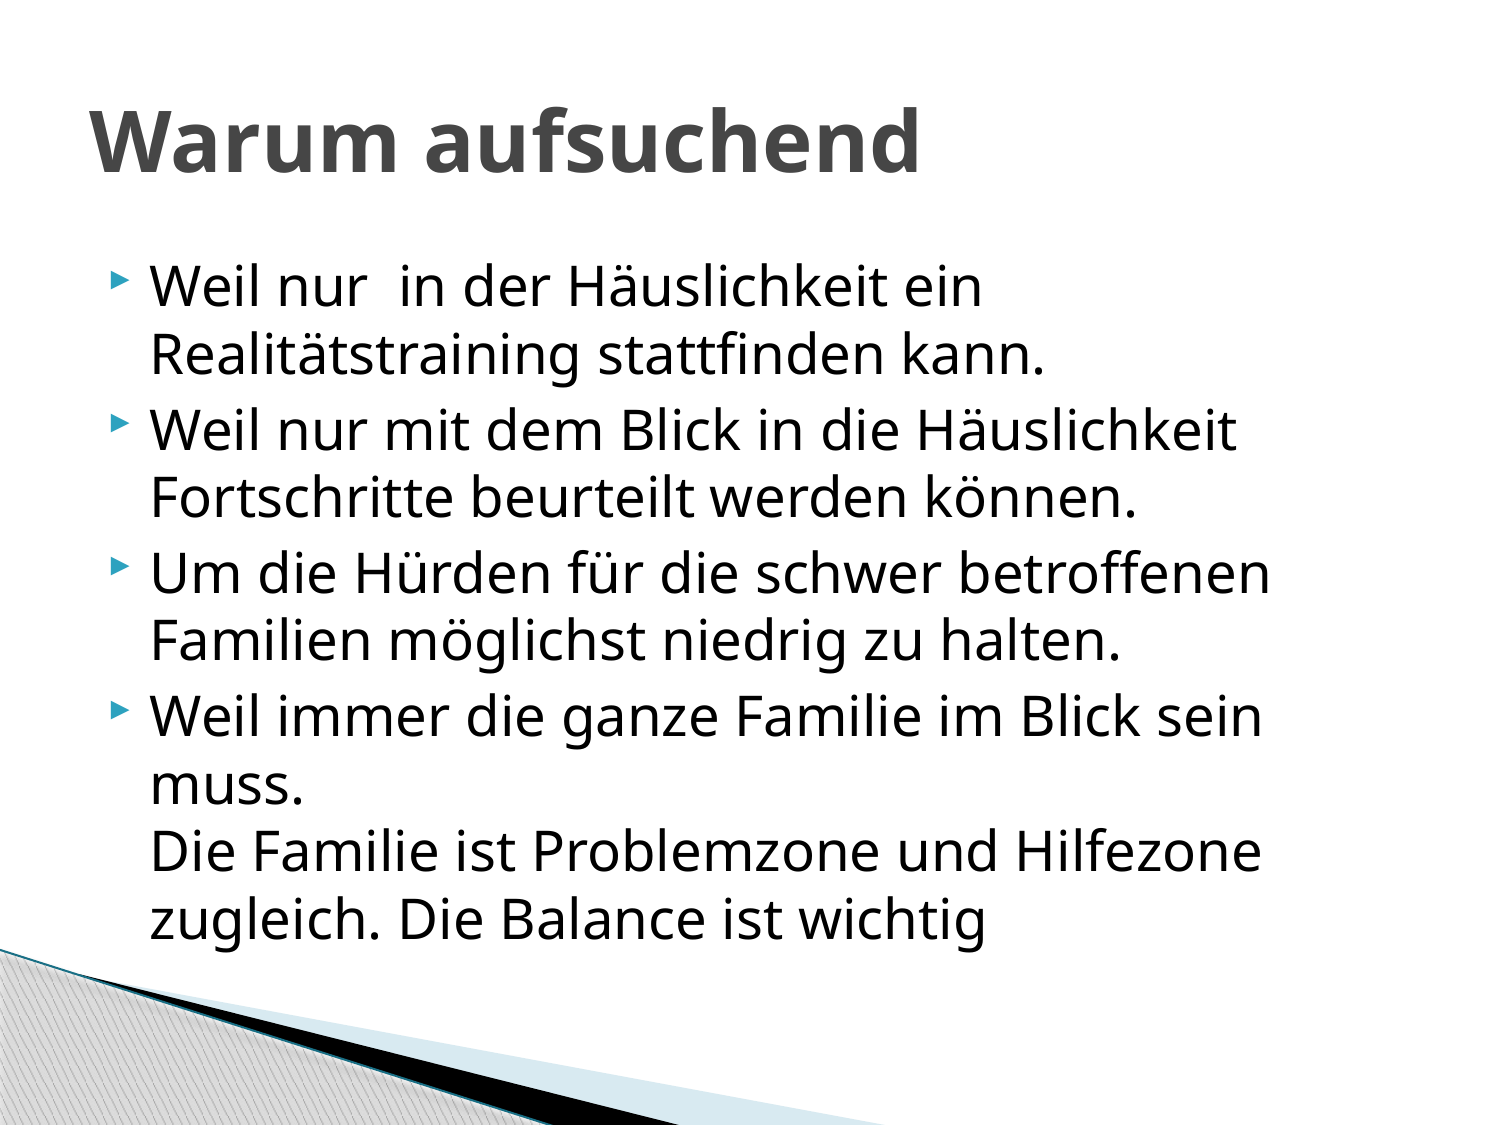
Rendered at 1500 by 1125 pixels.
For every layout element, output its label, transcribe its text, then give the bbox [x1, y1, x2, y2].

title Warum aufsuchend [75, 45, 1425, 233]
list Weil nur in der Häuslichkeit ein Realitätstraining stattfinden kann. Weil nur mit dem Blick in die Häuslichkeit Fortschritte beurteilt werden können. Um die Hürden für die schwer betroffenen Familien möglichst niedrig zu halten. Weil immer die ganze Familie im Blick sein muss. Die Familie ist Problemzone und Hilfezone zugleich. Die Balance ist wichtig [75, 243, 1425, 986]
